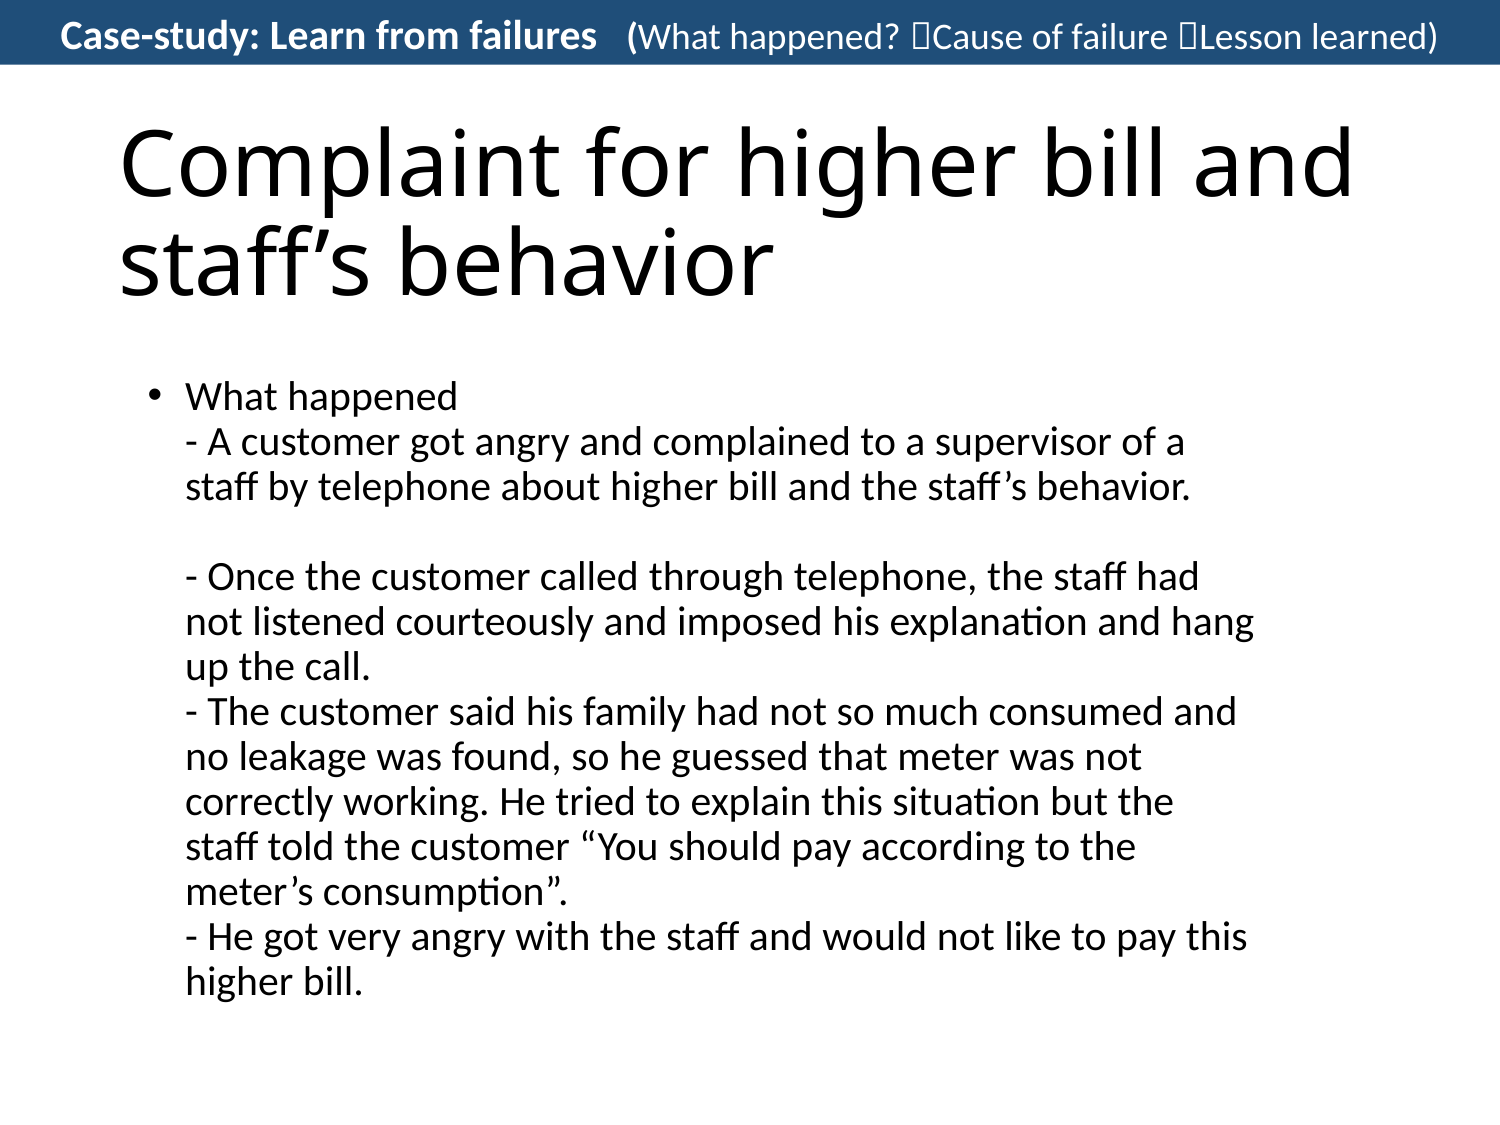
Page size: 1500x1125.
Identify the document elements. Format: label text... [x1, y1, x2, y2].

text_box Case-study: Learn from failures (What happened? Cause of failure Lesson learned) [0, 0, 1500, 65]
title Complaint for higher bill and staff’s behavior [103, 107, 1397, 325]
list What happened - A customer got angry and complained to a supervisor of a staff by telephone about higher bill and the staff’s behavior. - Once the customer called through telephone, the staff had not listened courteously and imposed his explanation and hang up the call. - The customer said his family had not so much consumed and no leakage was found, so he guessed that meter was not correctly working. He tried to explain this situation but the staff told the customer “You should pay according to the meter’s consumption”. - He got very angry with the staff and would not like to pay this higher bill. [132, 366, 1273, 1023]
